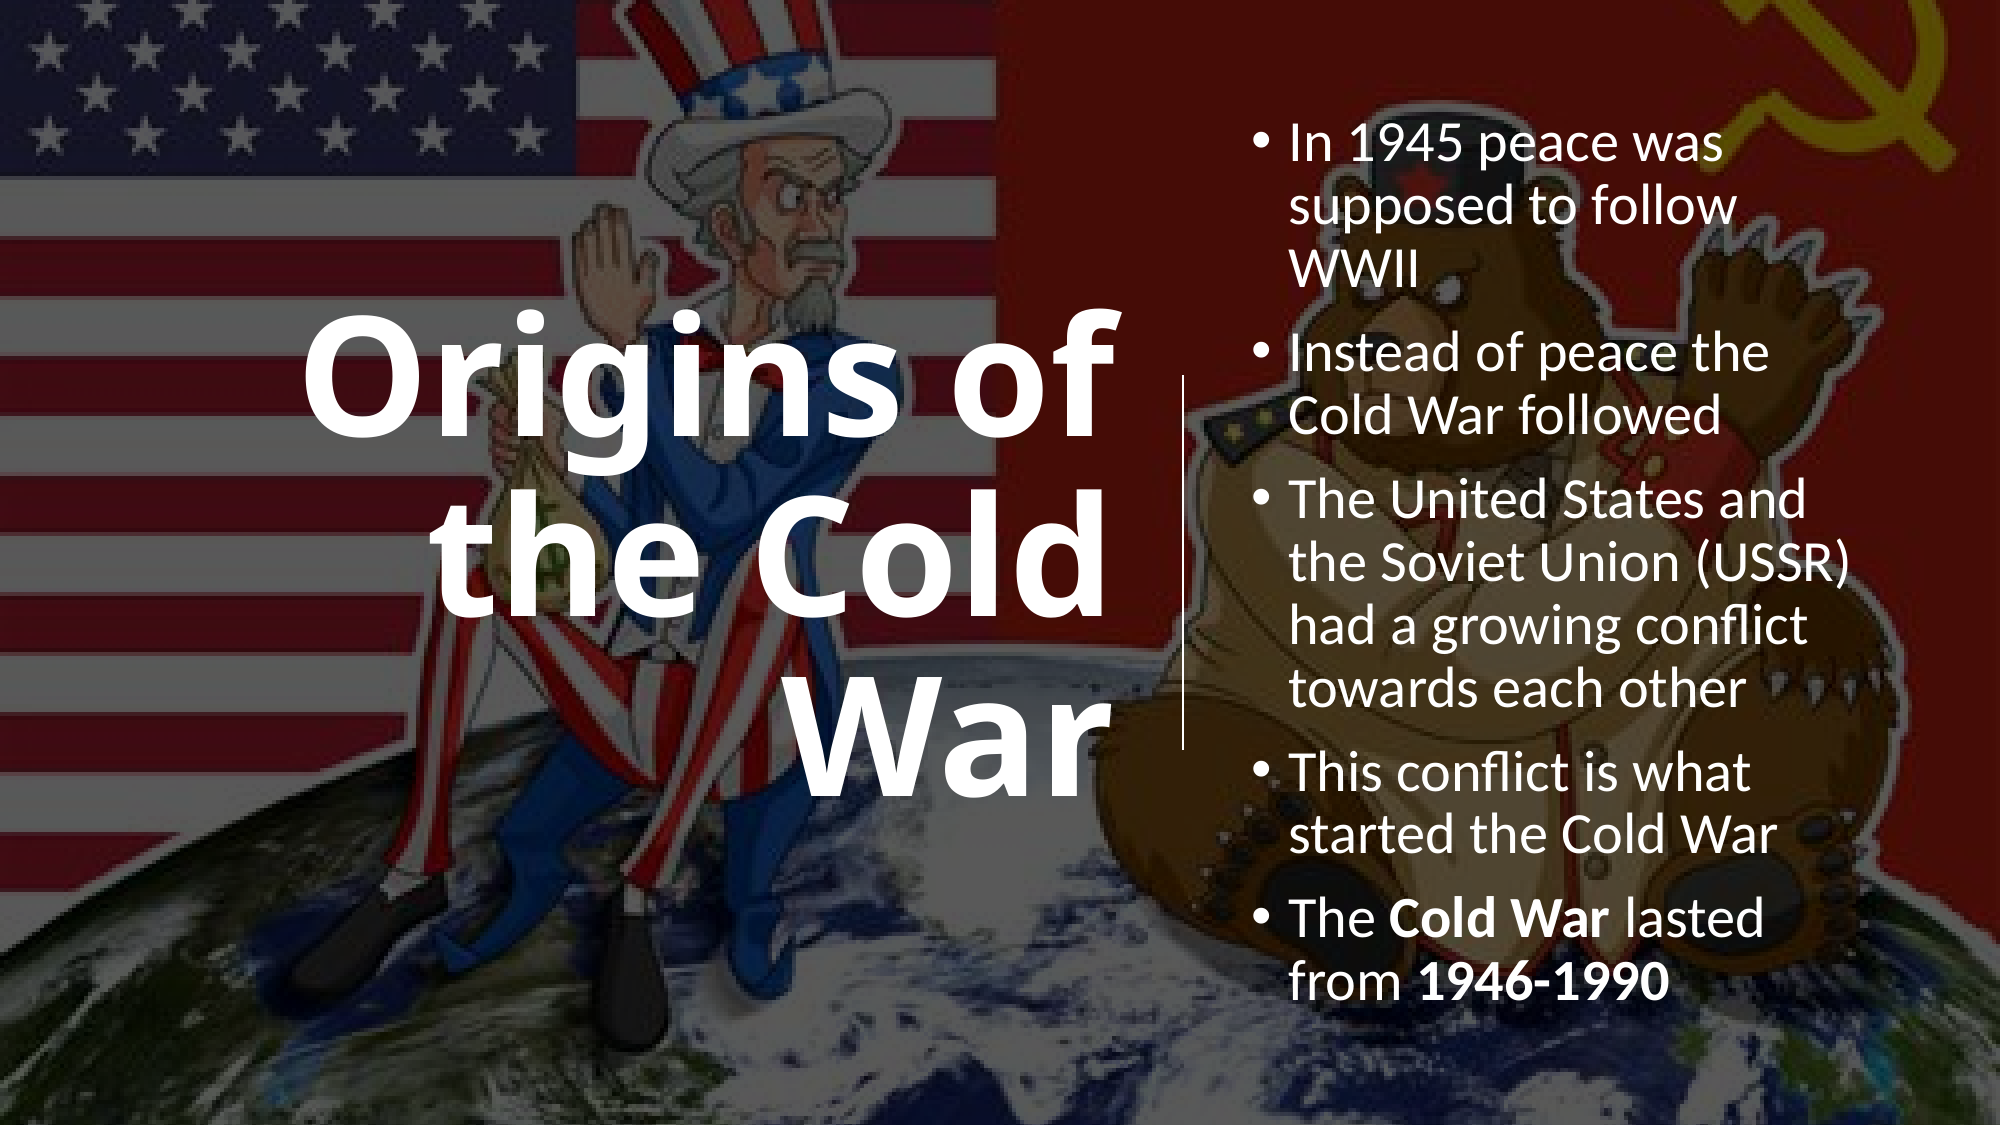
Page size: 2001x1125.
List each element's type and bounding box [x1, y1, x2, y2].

list [0, 0, 2000, 1125]
